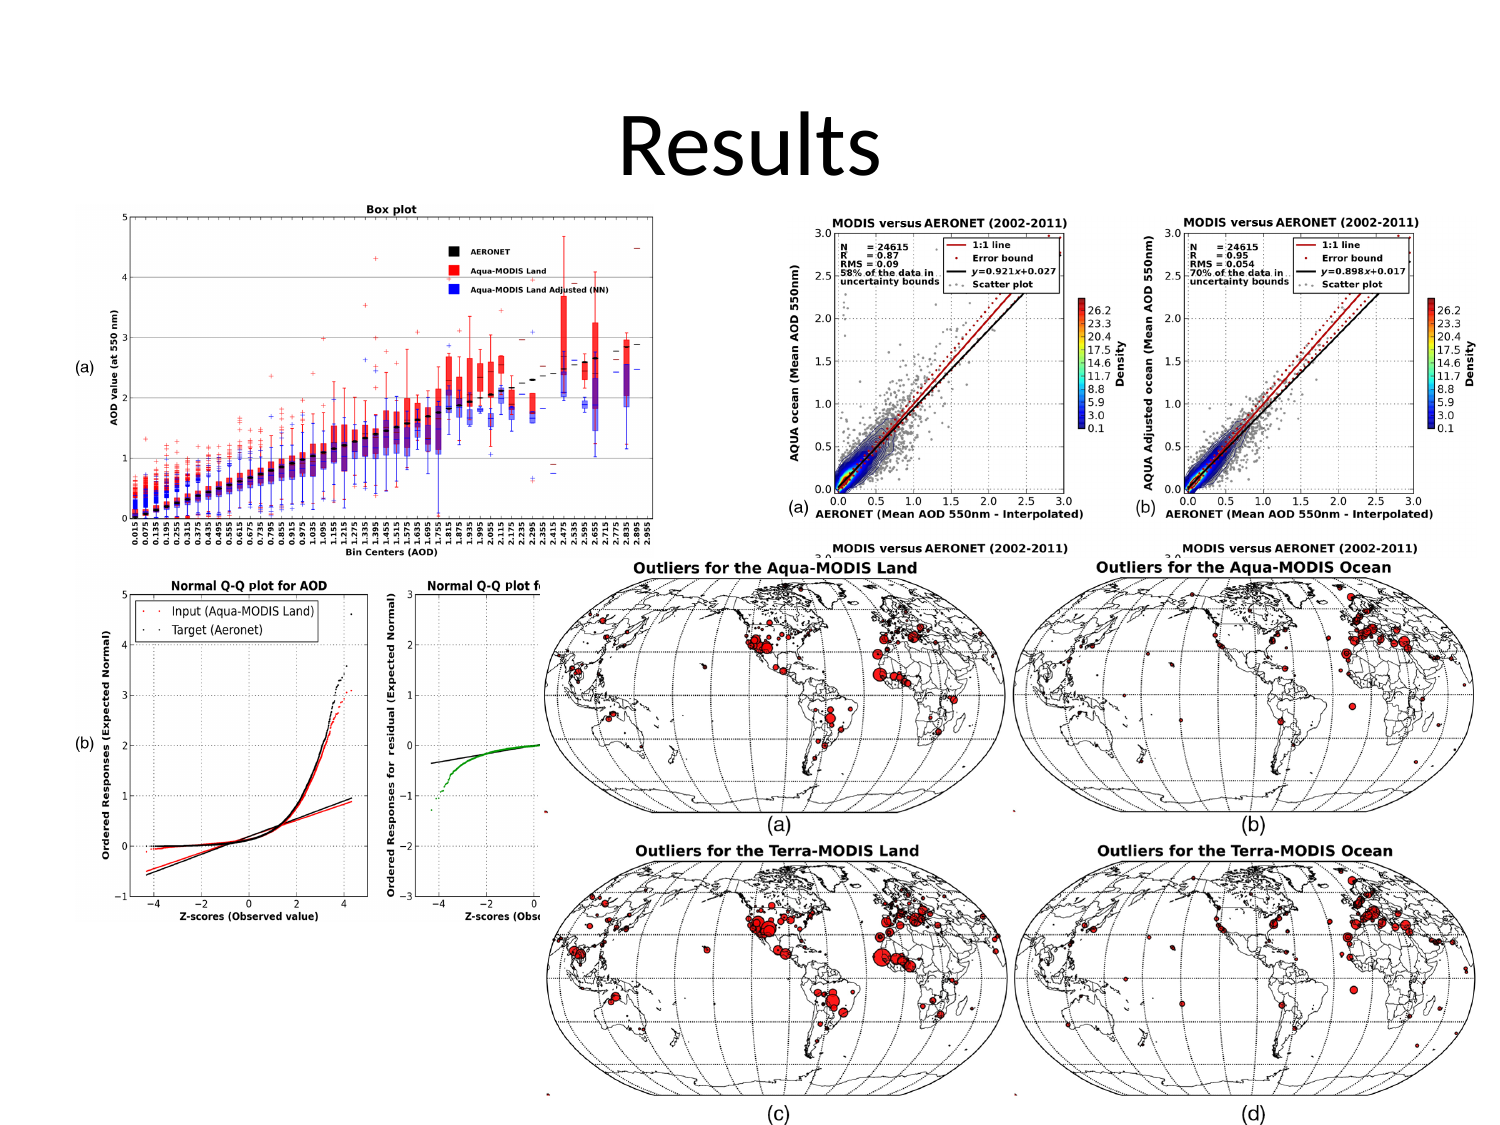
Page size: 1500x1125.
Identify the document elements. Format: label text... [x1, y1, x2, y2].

picture [74, 204, 1477, 1125]
title Results [75, 45, 1425, 233]
